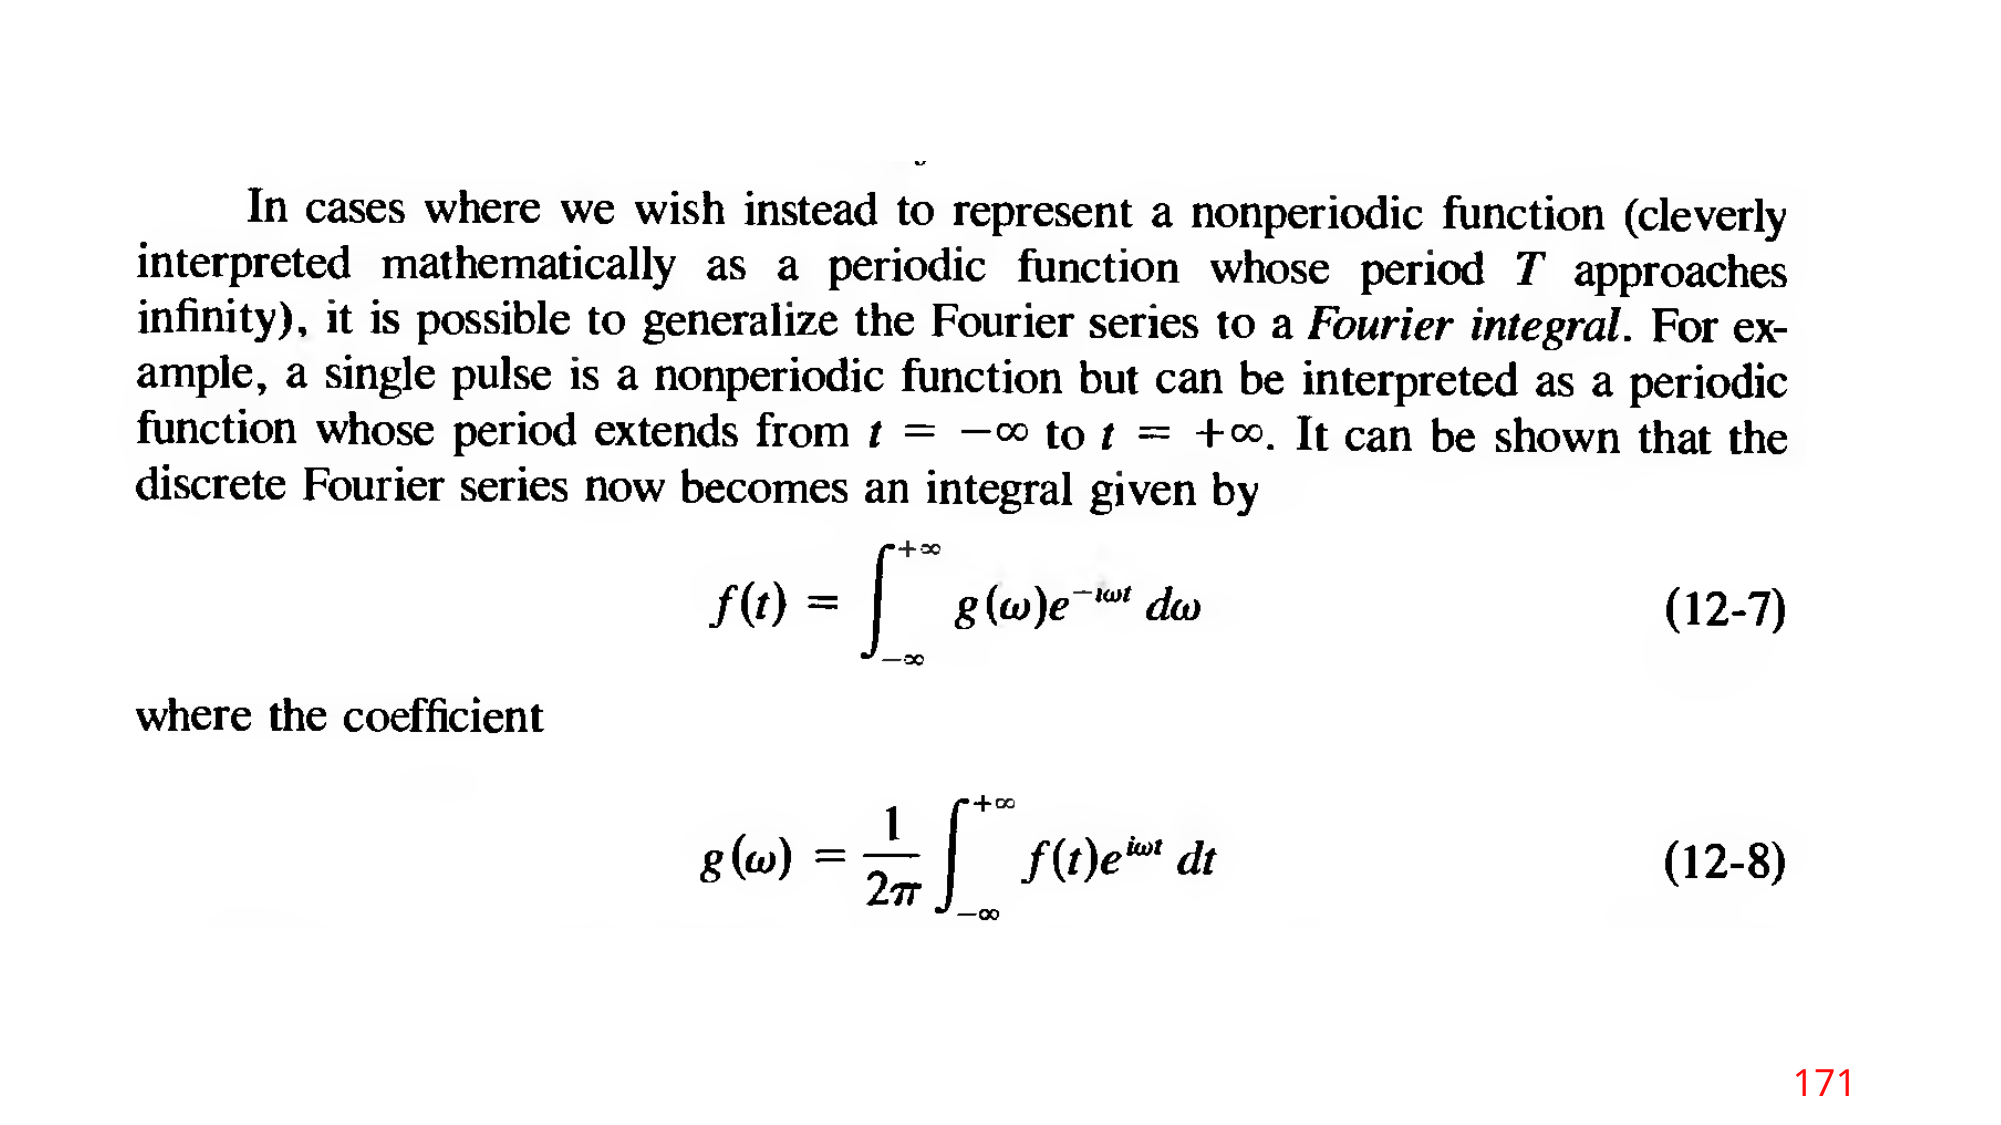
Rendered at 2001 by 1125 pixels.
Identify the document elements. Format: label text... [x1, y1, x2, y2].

picture [116, 161, 1808, 930]
slide_number 171 [1777, 1061, 1938, 1107]
